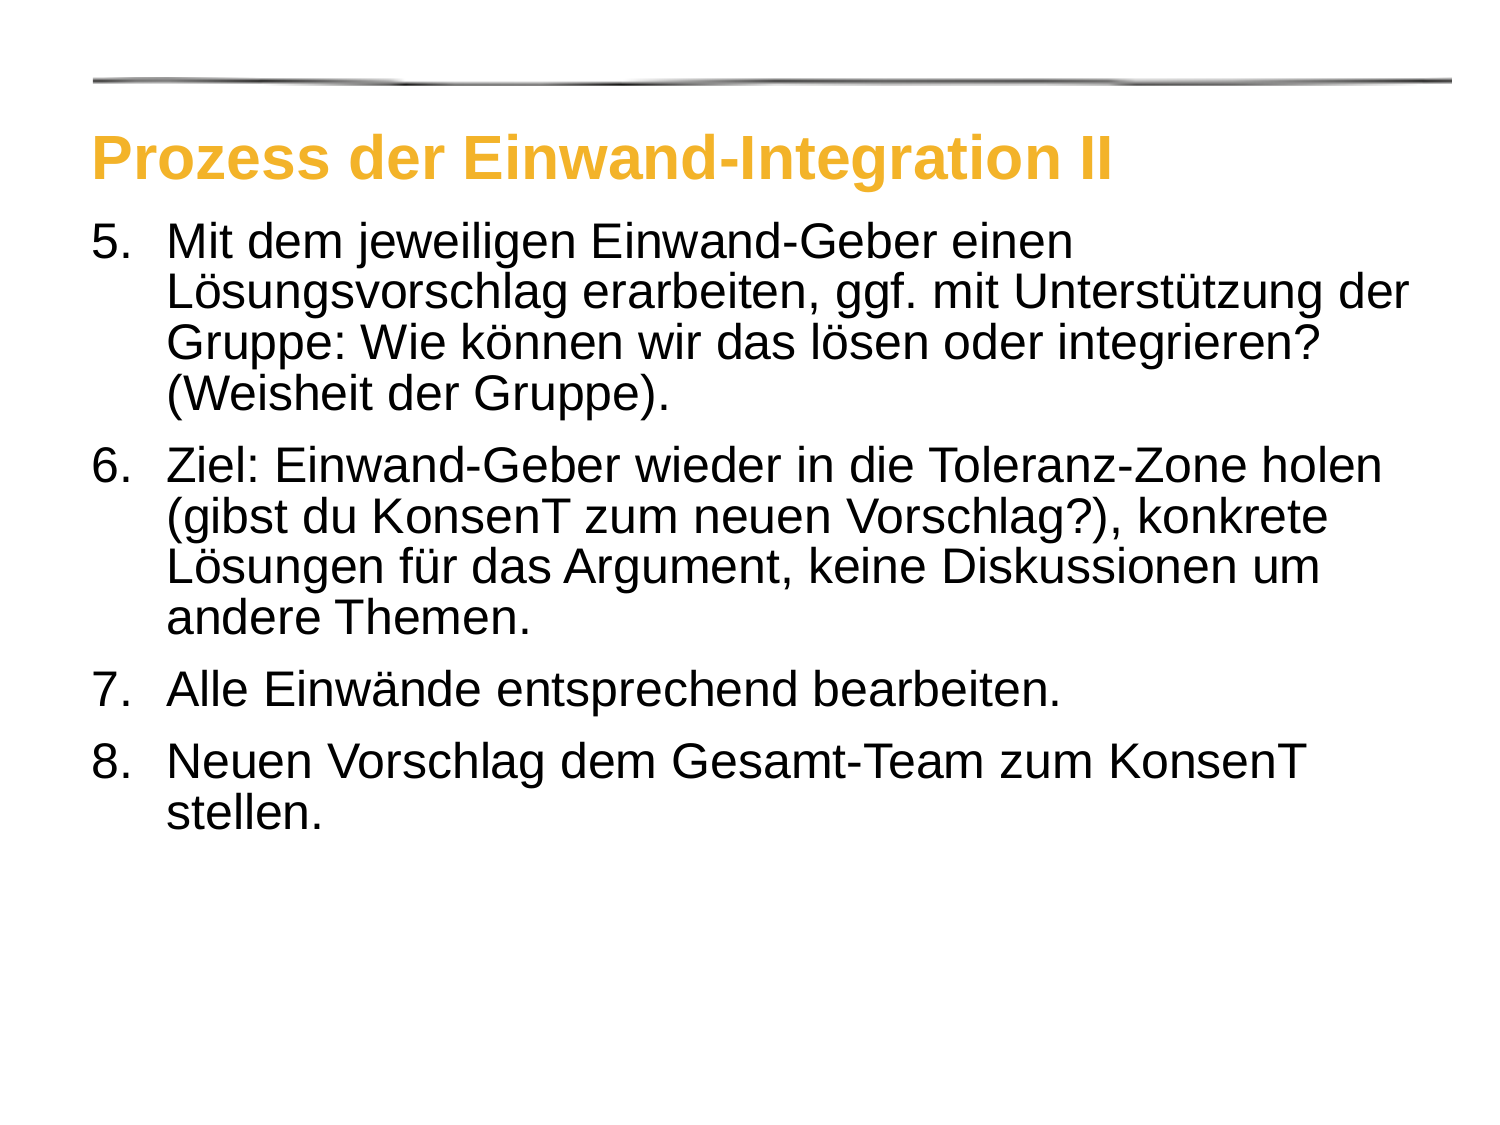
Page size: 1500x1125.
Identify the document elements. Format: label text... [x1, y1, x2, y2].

list Mit dem jeweiligen Einwand-Geber einen Lösungsvorschlag erarbeiten, ggf. mit Unterstützung der Gruppe: Wie können wir das lösen oder integrieren? (Weisheit der Gruppe). Ziel: Einwand-Geber wieder in die Toleranz-Zone holen (gibst du KonsenT zum neuen Vorschlag?), konkrete Lösungen für das Argument, keine Diskussionen um andere Themen. Alle Einwände entsprechend bearbeiten. Neuen Vorschlag dem Gesamt-Team zum KonsenT stellen. [76, 237, 1435, 954]
title Prozess der Einwand-Integration II [76, 118, 1435, 237]
